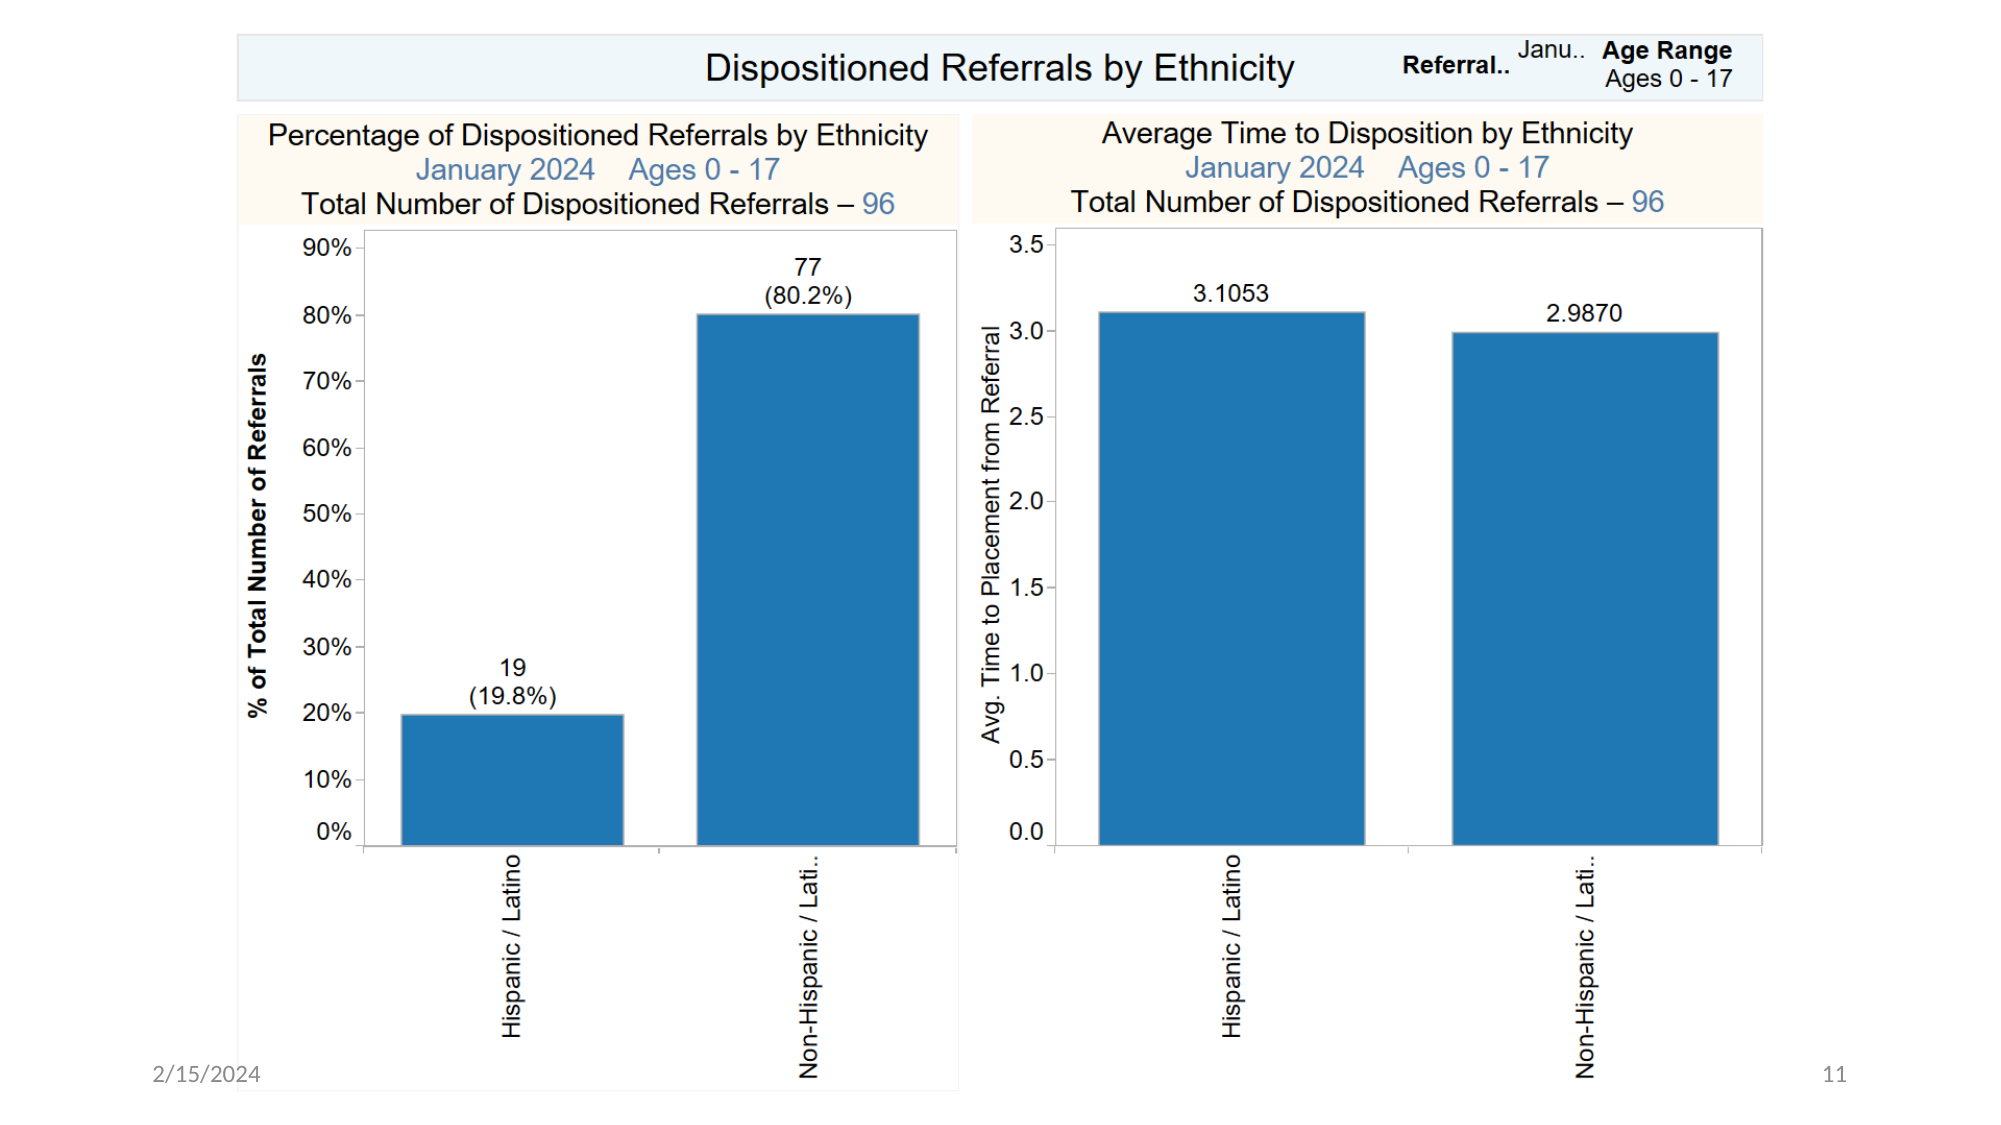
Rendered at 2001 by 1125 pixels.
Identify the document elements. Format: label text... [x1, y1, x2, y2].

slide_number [137, 1042, 218, 1103]
picture [218, 15, 1782, 1110]
slide_number 11 [1782, 1042, 1863, 1103]
